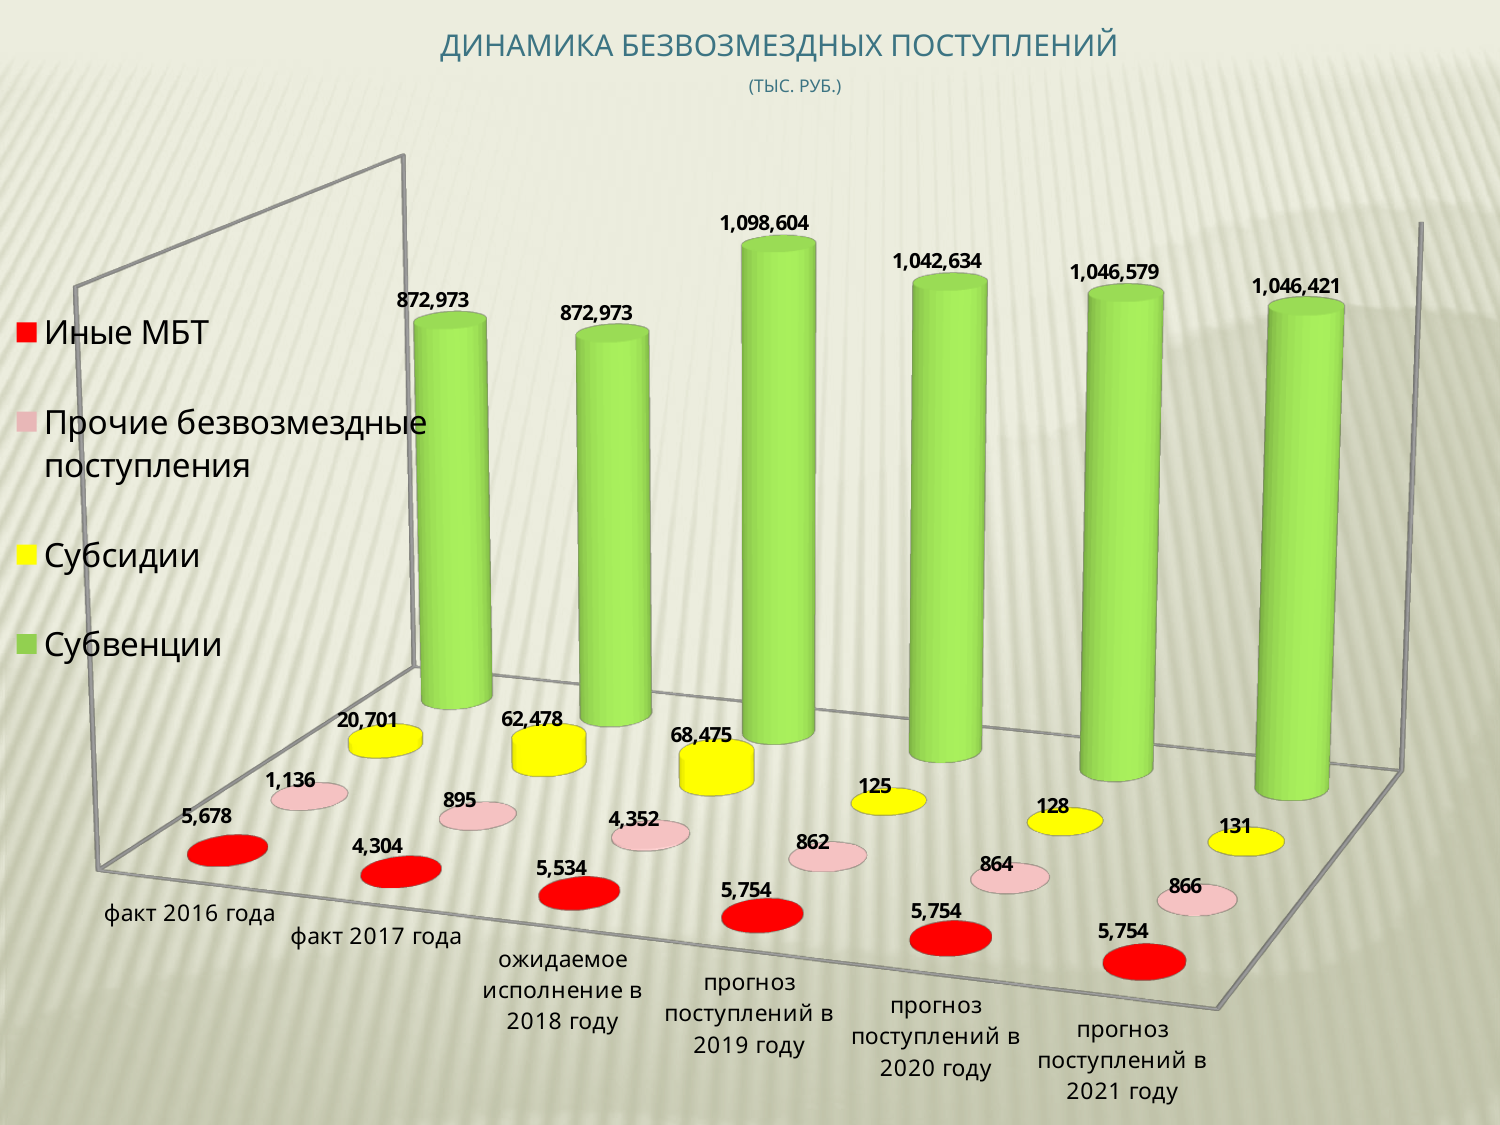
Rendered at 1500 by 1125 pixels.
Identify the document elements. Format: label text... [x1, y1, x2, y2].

chart [0, 148, 1495, 1107]
title Динамика безвозмездных поступлений (тыс. руб.) [75, 19, 1500, 107]
